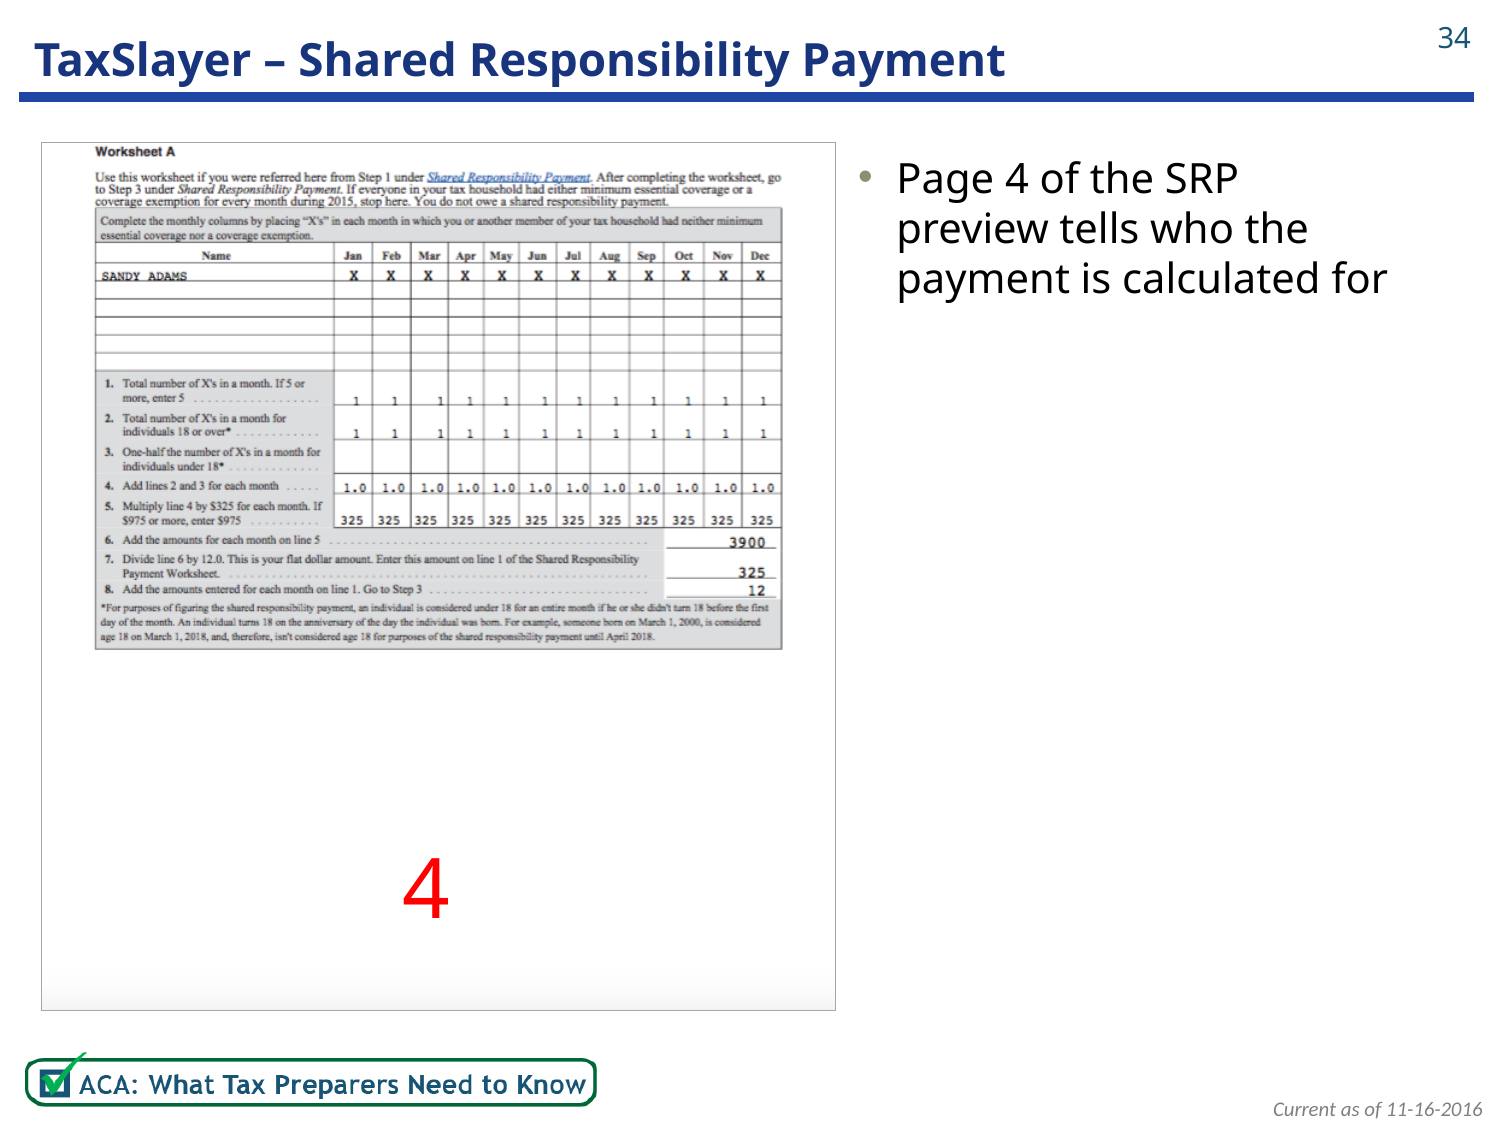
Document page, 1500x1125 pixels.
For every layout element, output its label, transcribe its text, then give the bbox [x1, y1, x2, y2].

slide_number 34 [1409, 9, 1486, 70]
list Page 4 of the SRP preview tells who the payment is calculated for [843, 144, 1410, 1013]
picture [0, 0, 1500, 1125]
title TaxSlayer – Shared Responsibility Payment [18, 15, 1369, 101]
